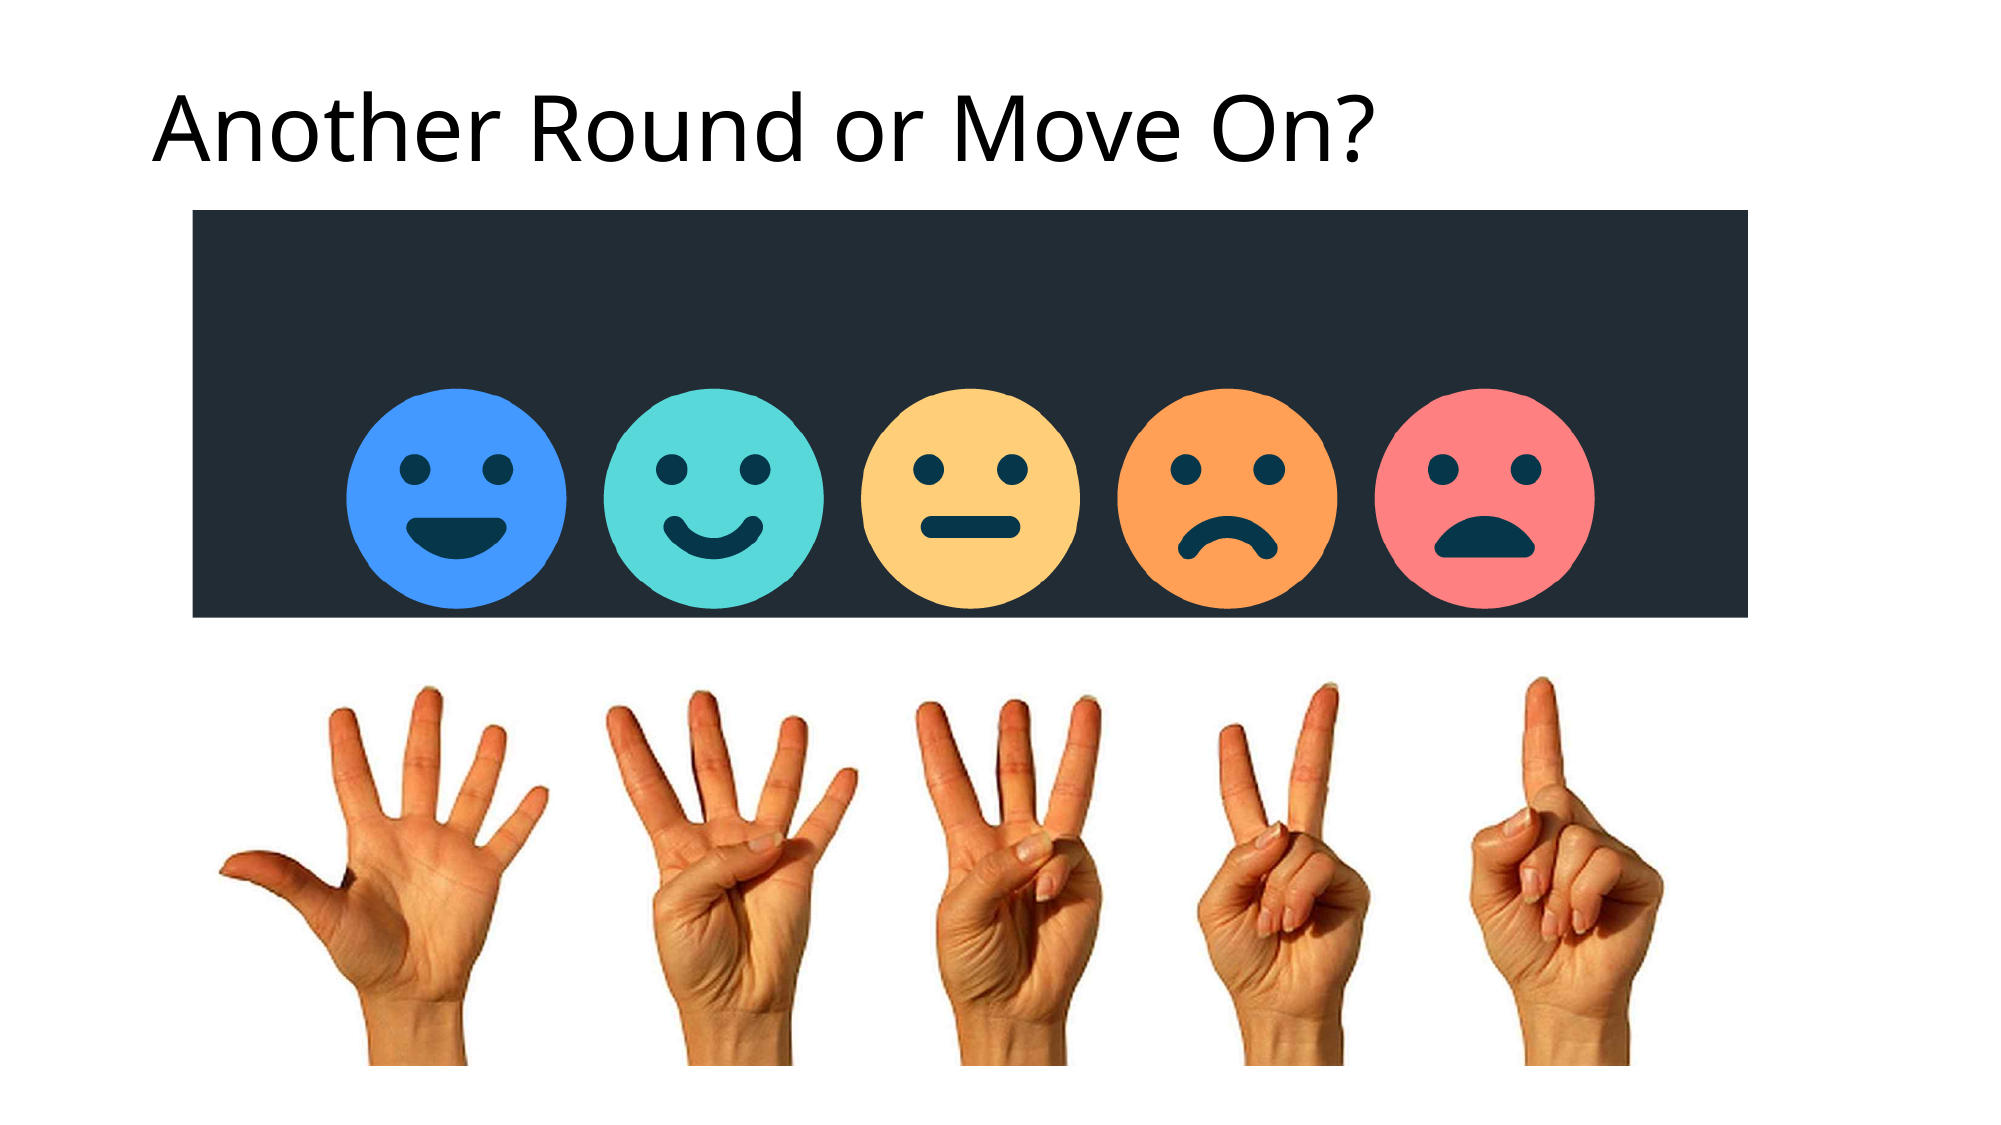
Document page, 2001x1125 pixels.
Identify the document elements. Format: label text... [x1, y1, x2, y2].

title Another Round or Move On? [137, 23, 1863, 241]
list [192, 210, 1748, 854]
text_box [107, 617, 1893, 1091]
picture [192, 629, 1717, 1066]
